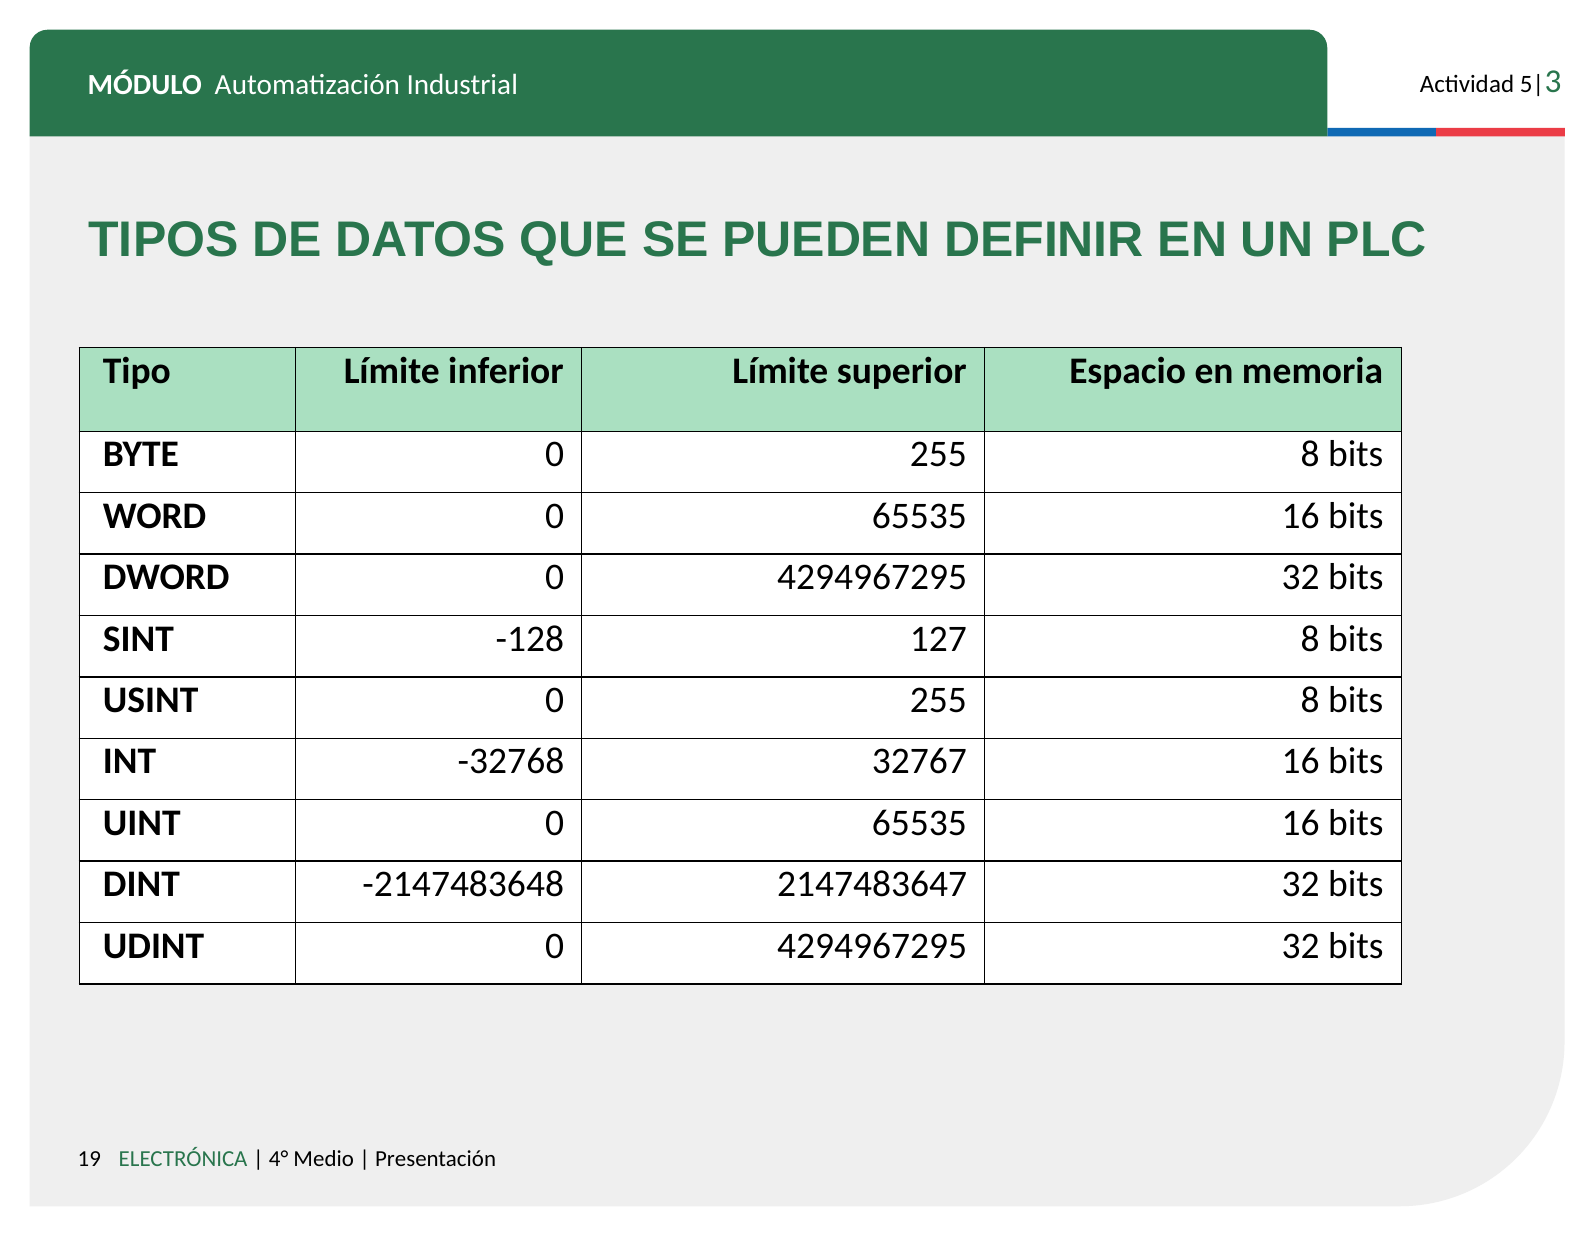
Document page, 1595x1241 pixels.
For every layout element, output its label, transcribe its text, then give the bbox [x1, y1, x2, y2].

table_cell 16 bits [985, 800, 1401, 860]
table_cell 0 [296, 678, 581, 738]
table_header Límite inferior [296, 348, 581, 431]
table_header Espacio en memoria [985, 348, 1401, 431]
table_cell 32 bits [985, 555, 1401, 615]
table_cell 16 bits [985, 739, 1401, 799]
table_cell 0 [296, 432, 581, 492]
table_cell -32768 [296, 739, 581, 799]
table_cell 16 bits [985, 493, 1401, 553]
table_cell 2147483647 [582, 862, 984, 922]
table_header Tipo [80, 348, 295, 431]
table_cell UDINT [80, 923, 295, 983]
table_cell 255 [582, 678, 984, 738]
table_header Límite superior [582, 348, 984, 431]
table_cell 0 [296, 800, 581, 860]
table_cell DWORD [80, 555, 295, 615]
table_cell 32767 [582, 739, 984, 799]
table_cell 4294967295 [582, 555, 984, 615]
table_cell 8 bits [985, 678, 1401, 738]
table_cell 0 [296, 923, 581, 983]
table_cell 0 [296, 555, 581, 615]
table_cell 65535 [582, 800, 984, 860]
table_cell -2147483648 [296, 862, 581, 922]
table_cell 8 bits [985, 432, 1401, 492]
table_cell 127 [582, 616, 984, 676]
table_cell USINT [80, 678, 295, 738]
table_cell 255 [582, 432, 984, 492]
table_cell 32 bits [985, 862, 1401, 922]
text_box TIPOS DE DATOS QUE SE PUEDEN DEFINIR EN UN PLC [73, 199, 1555, 275]
table_cell -128 [296, 616, 581, 676]
table_cell 0 [296, 493, 581, 553]
table_cell 32 bits [985, 923, 1401, 983]
table_cell INT [80, 739, 295, 799]
table_cell 65535 [582, 493, 984, 553]
table_cell SINT [80, 616, 295, 676]
table_cell BYTE [80, 432, 295, 492]
table_cell DINT [80, 862, 295, 922]
table_cell WORD [80, 493, 295, 553]
table_cell 4294967295 [582, 923, 984, 983]
table_cell UINT [80, 800, 295, 860]
table_cell 8 bits [985, 616, 1401, 676]
